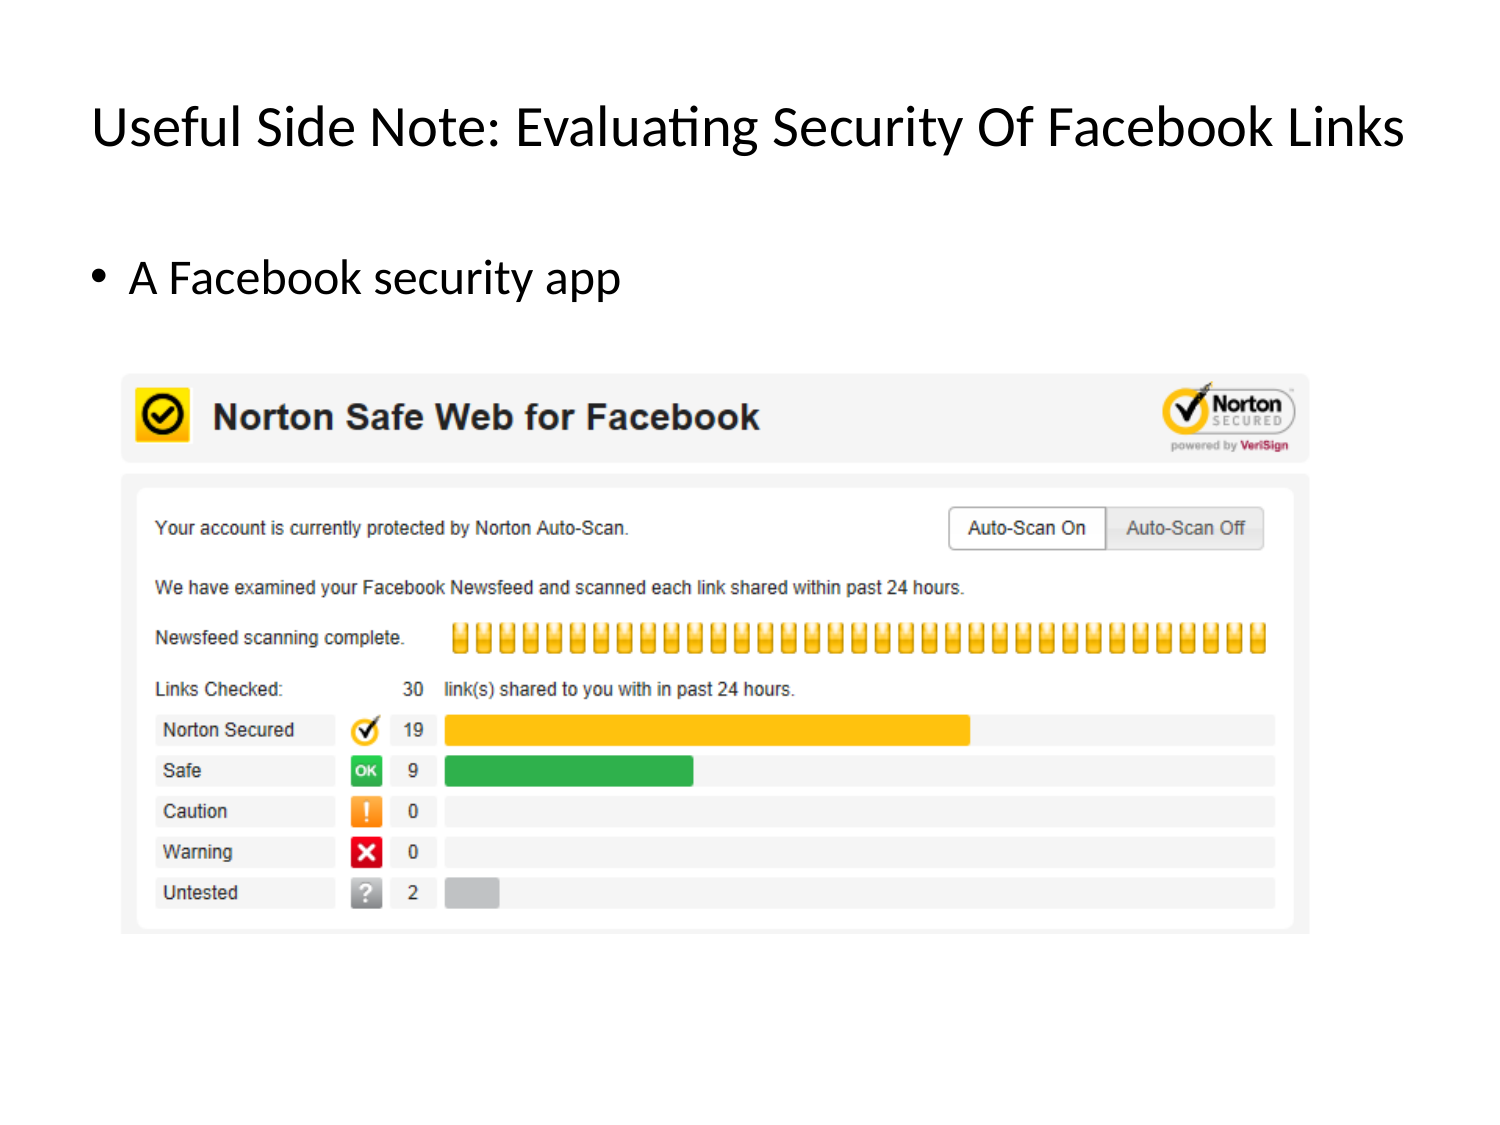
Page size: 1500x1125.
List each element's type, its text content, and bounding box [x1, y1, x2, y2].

picture [87, 366, 1352, 934]
title Useful Side Note: Evaluating Security Of Facebook Links [75, 45, 1425, 200]
list A Facebook security app [75, 237, 1425, 1063]
